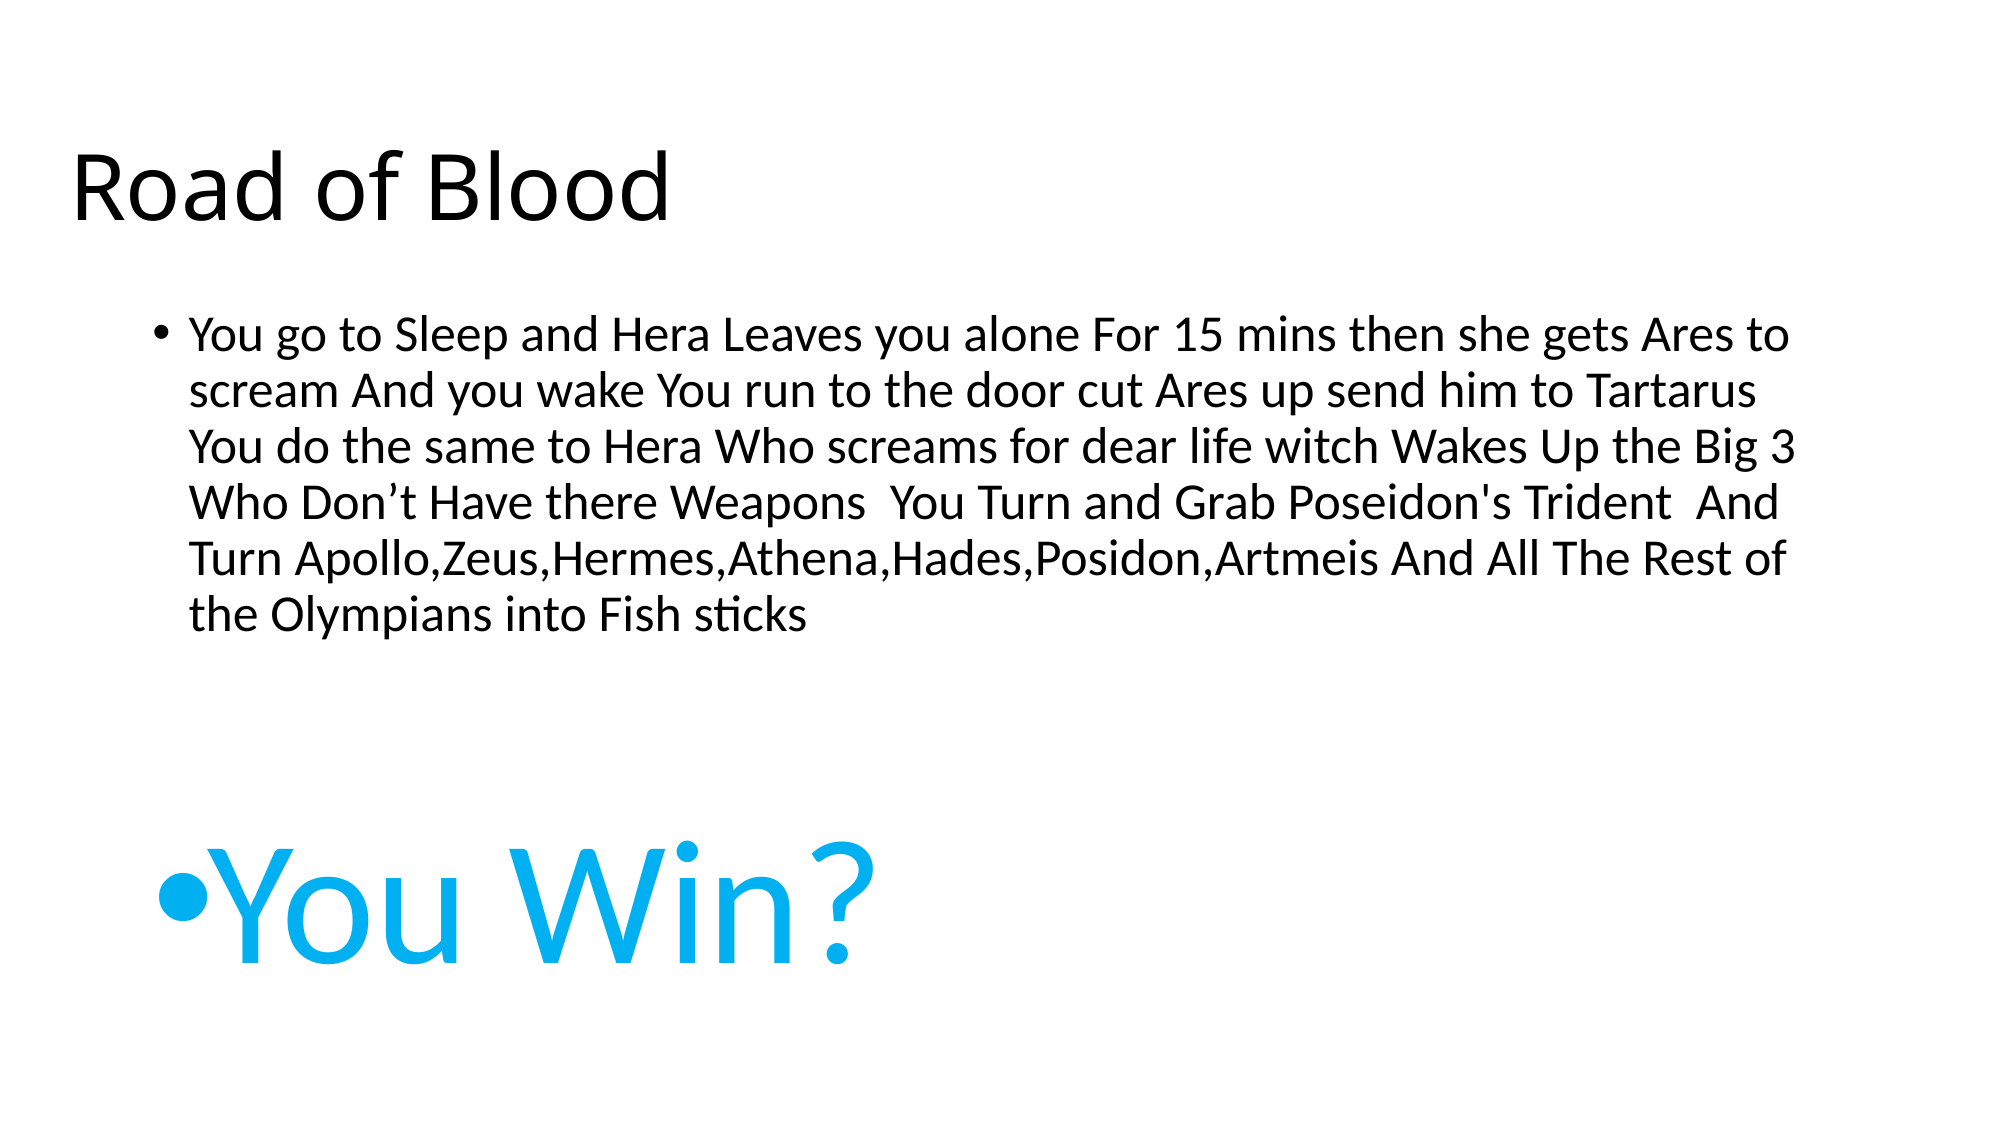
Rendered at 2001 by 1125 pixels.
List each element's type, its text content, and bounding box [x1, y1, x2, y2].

list You go to Sleep and Hera Leaves you alone For 15 mins then she gets Ares to scream And you wake You run to the door cut Ares up send him to Tartarus You do the same to Hera Who screams for dear life witch Wakes Up the Big 3 Who Don’t Have there Weapons You Turn and Grab Poseidon's Trident And Turn Apollo,Zeus,Hermes,Athena,Hades,Posidon,Artmeis And All The Rest of the Olympians into Fish sticks You Win? [137, 299, 1863, 1014]
title Road of Blood [54, 82, 1938, 300]
